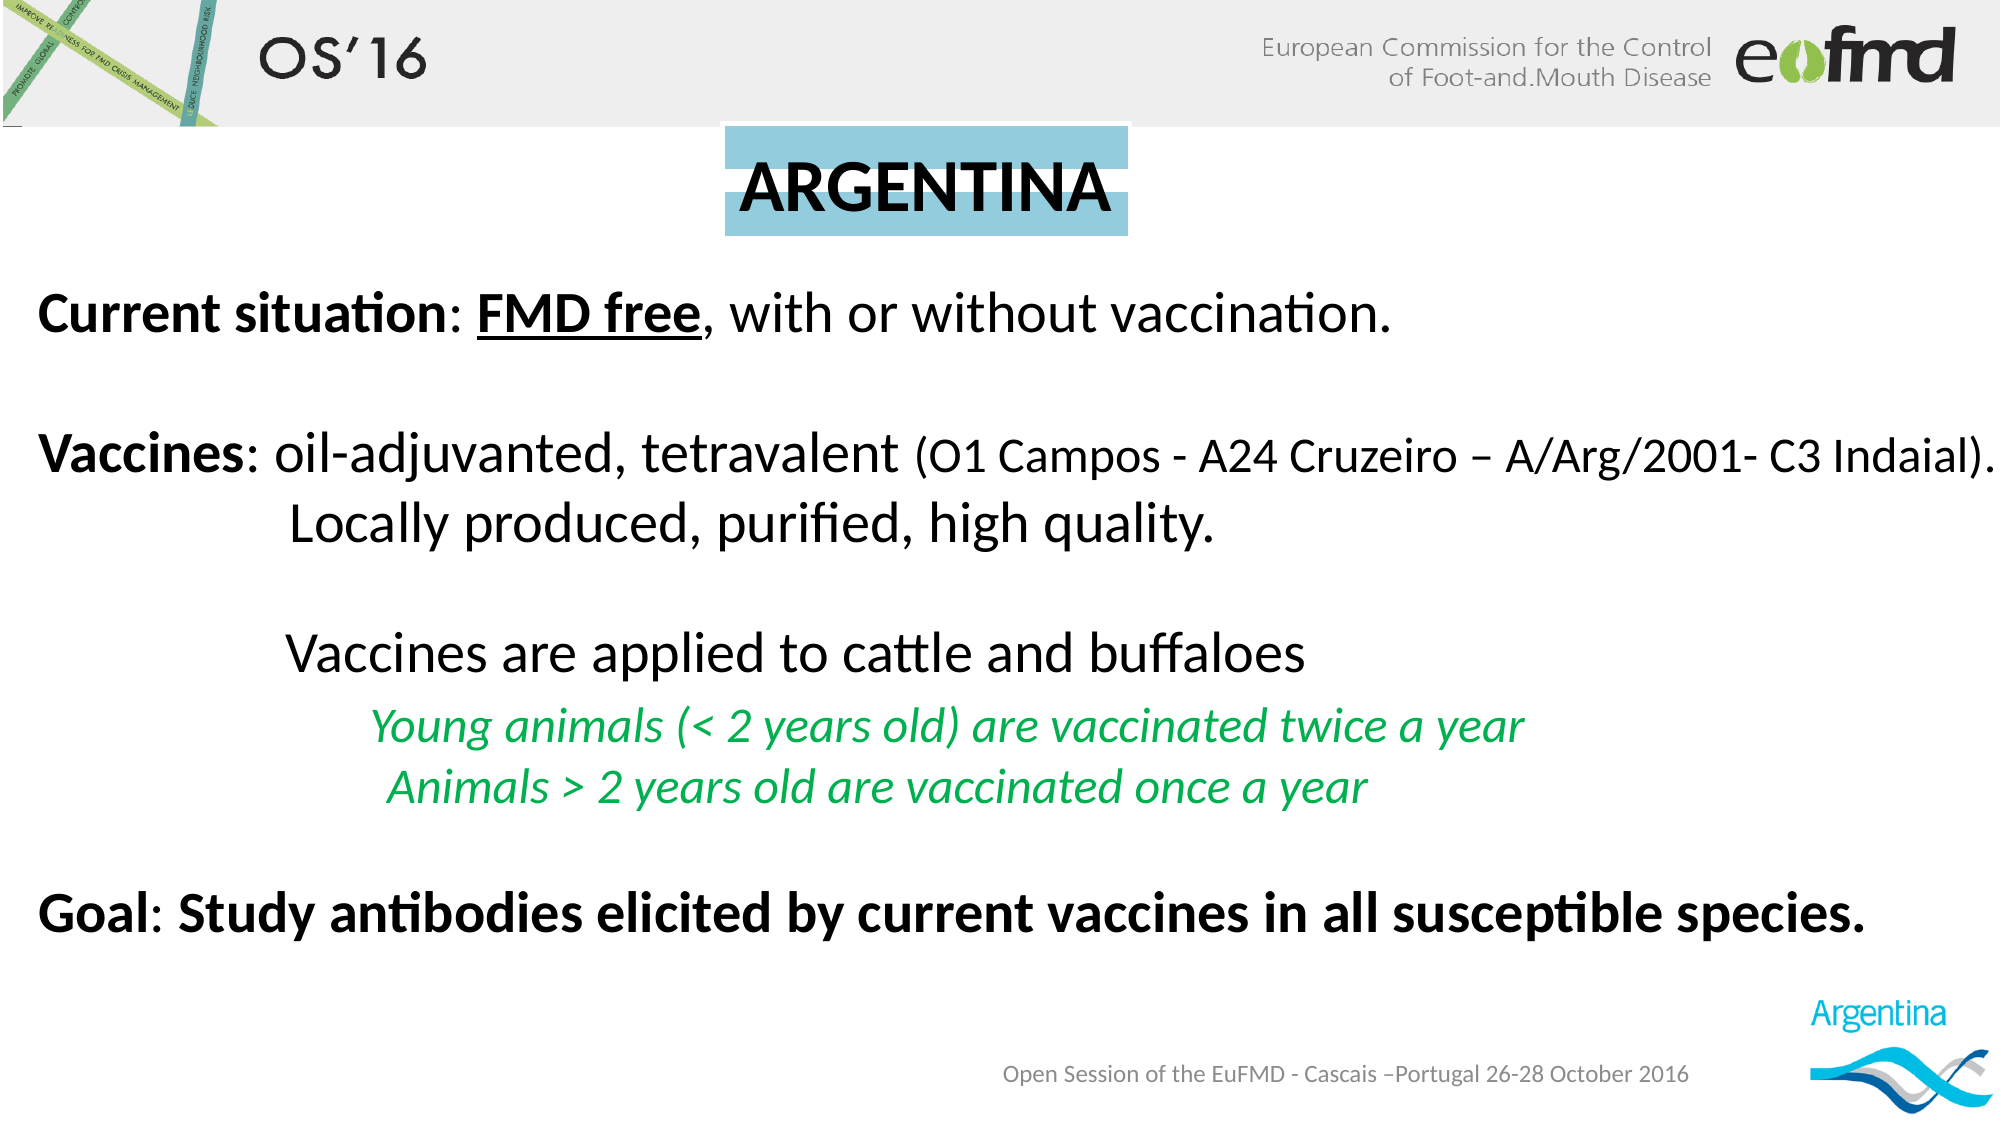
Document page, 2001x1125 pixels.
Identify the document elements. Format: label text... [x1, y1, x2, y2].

picture [1797, 990, 2000, 1125]
title Current situation: FMD free, with or without vaccination. Vaccines: oil-adjuvanted, tetravalent (O1 Campos - A24 Cruzeiro – A/Arg/2001- C3 Indaial). Locally produced, purified, high quality. Vaccines are applied to cattle and buffaloes Young animals (< 2 years old) are vaccinated twice a year Animals > 2 years old are vaccinated once a year Goal: Study antibodies elicited by current vaccines in all susceptible species. [23, 266, 2000, 882]
text_box [720, 188, 1132, 240]
picture [3, 0, 2000, 127]
text_box [720, 121, 1132, 173]
text_box ARGENTINA [724, 129, 1179, 234]
